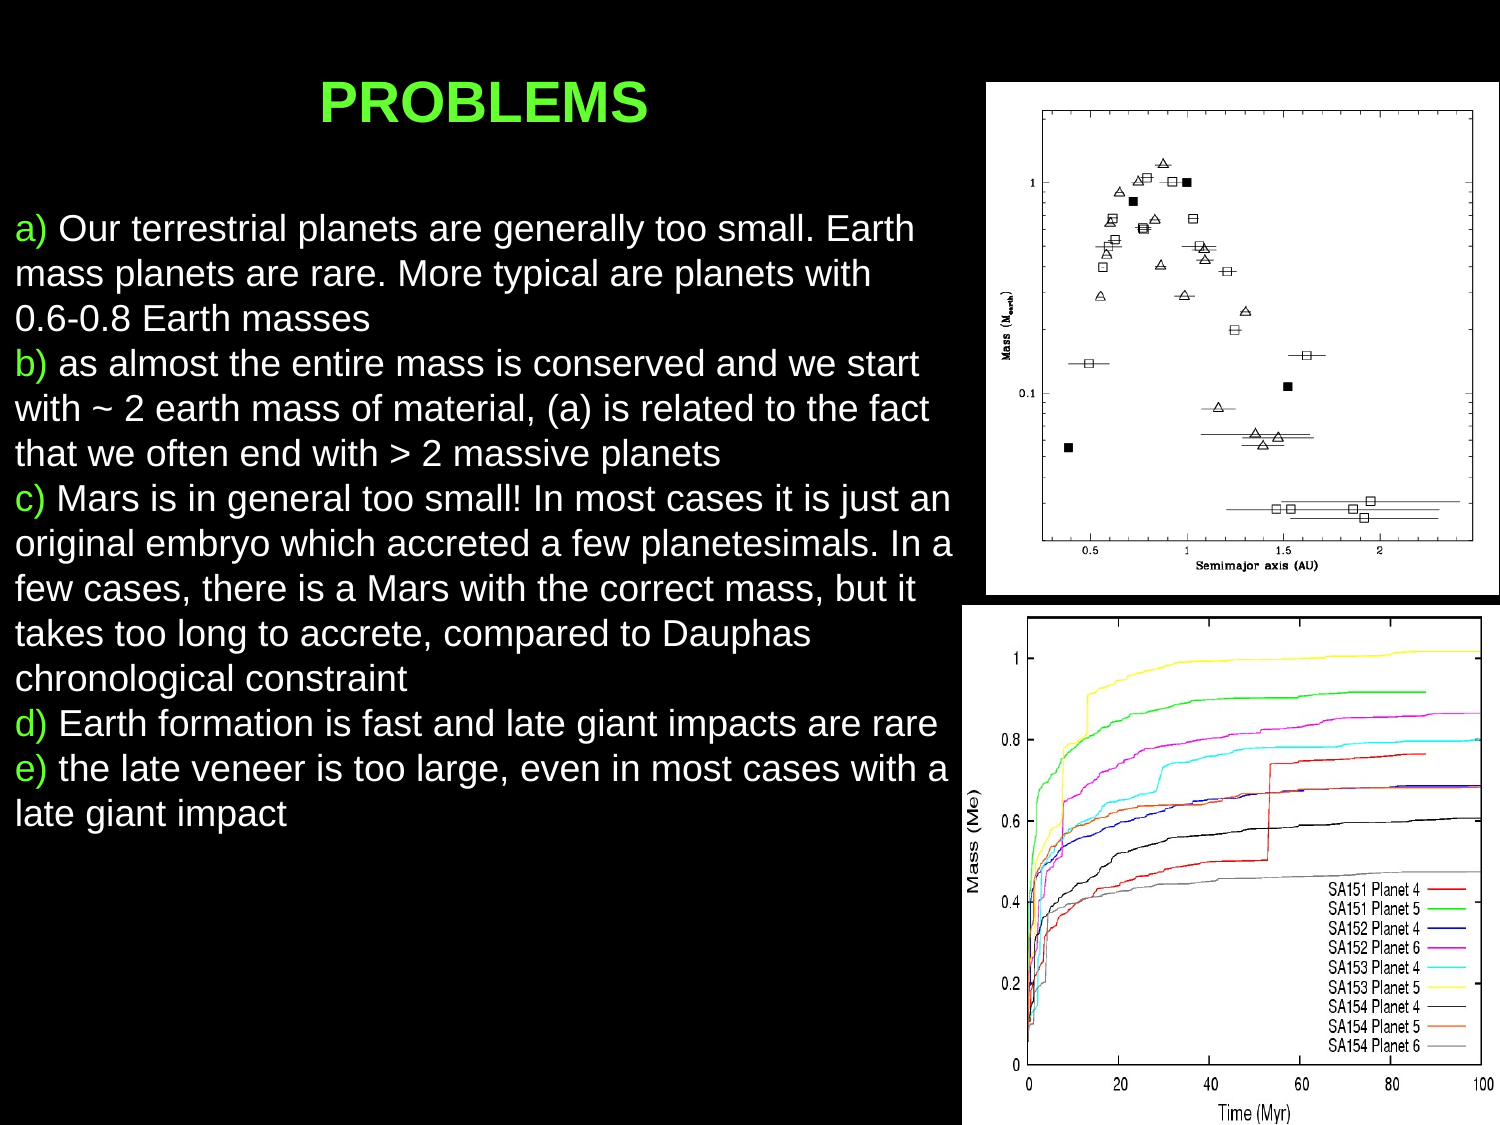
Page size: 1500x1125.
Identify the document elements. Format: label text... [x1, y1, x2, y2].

picture [985, 81, 1499, 595]
picture [962, 605, 1500, 1125]
text_box PROBLEMS a) Our terrestrial planets are generally too small. Earth mass planets are rare. More typical are planets with 0.6-0.8 Earth masses b) as almost the entire mass is conserved and we start with ~ 2 earth mass of material, (a) is related to the fact that we often end with > 2 massive planets c) Mars is in general too small! In most cases it is just an original embryo which accreted a few planetesimals. In a few cases, there is a Mars with the correct mass, but it takes too long to accrete, compared to Dauphas chronological constraint d) Earth formation is fast and late giant impacts are rare e) the late veneer is too large, even in most cases with a late giant impact [0, 56, 969, 842]
